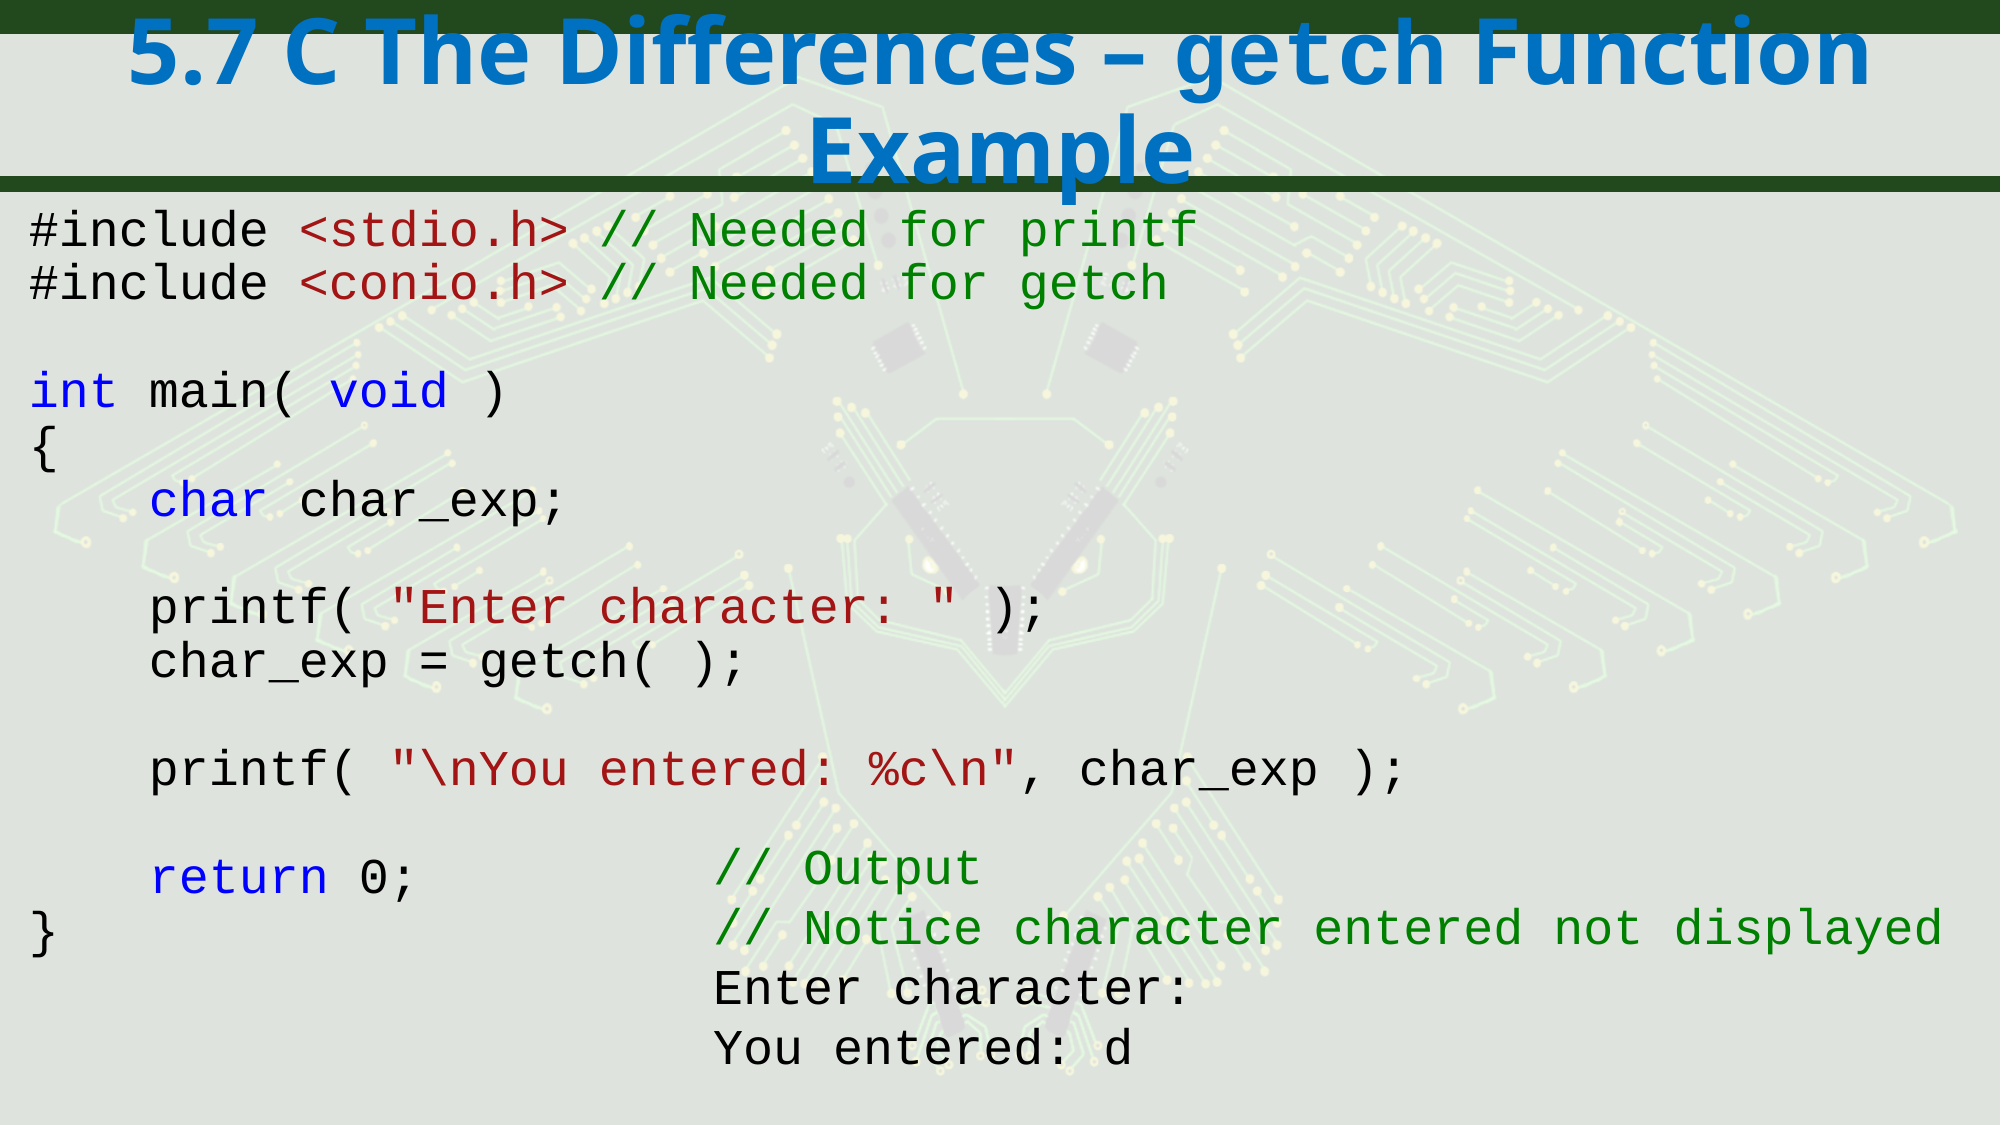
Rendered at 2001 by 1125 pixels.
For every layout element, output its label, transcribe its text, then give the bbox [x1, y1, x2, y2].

title 5.7 C The Differences – getch Function Example [13, 36, 1989, 173]
text_box // Output // Notice character entered not displayed Enter character: You entered: d [698, 826, 1963, 1082]
list #include <stdio.h> // Needed for printf #include <conio.h> // Needed for getch int main( void ) { char char_exp; printf( "Enter character: " ); char_exp = getch( ); printf( "\nYou entered: %c\n", char_exp ); return 0; } [13, 195, 1989, 1014]
